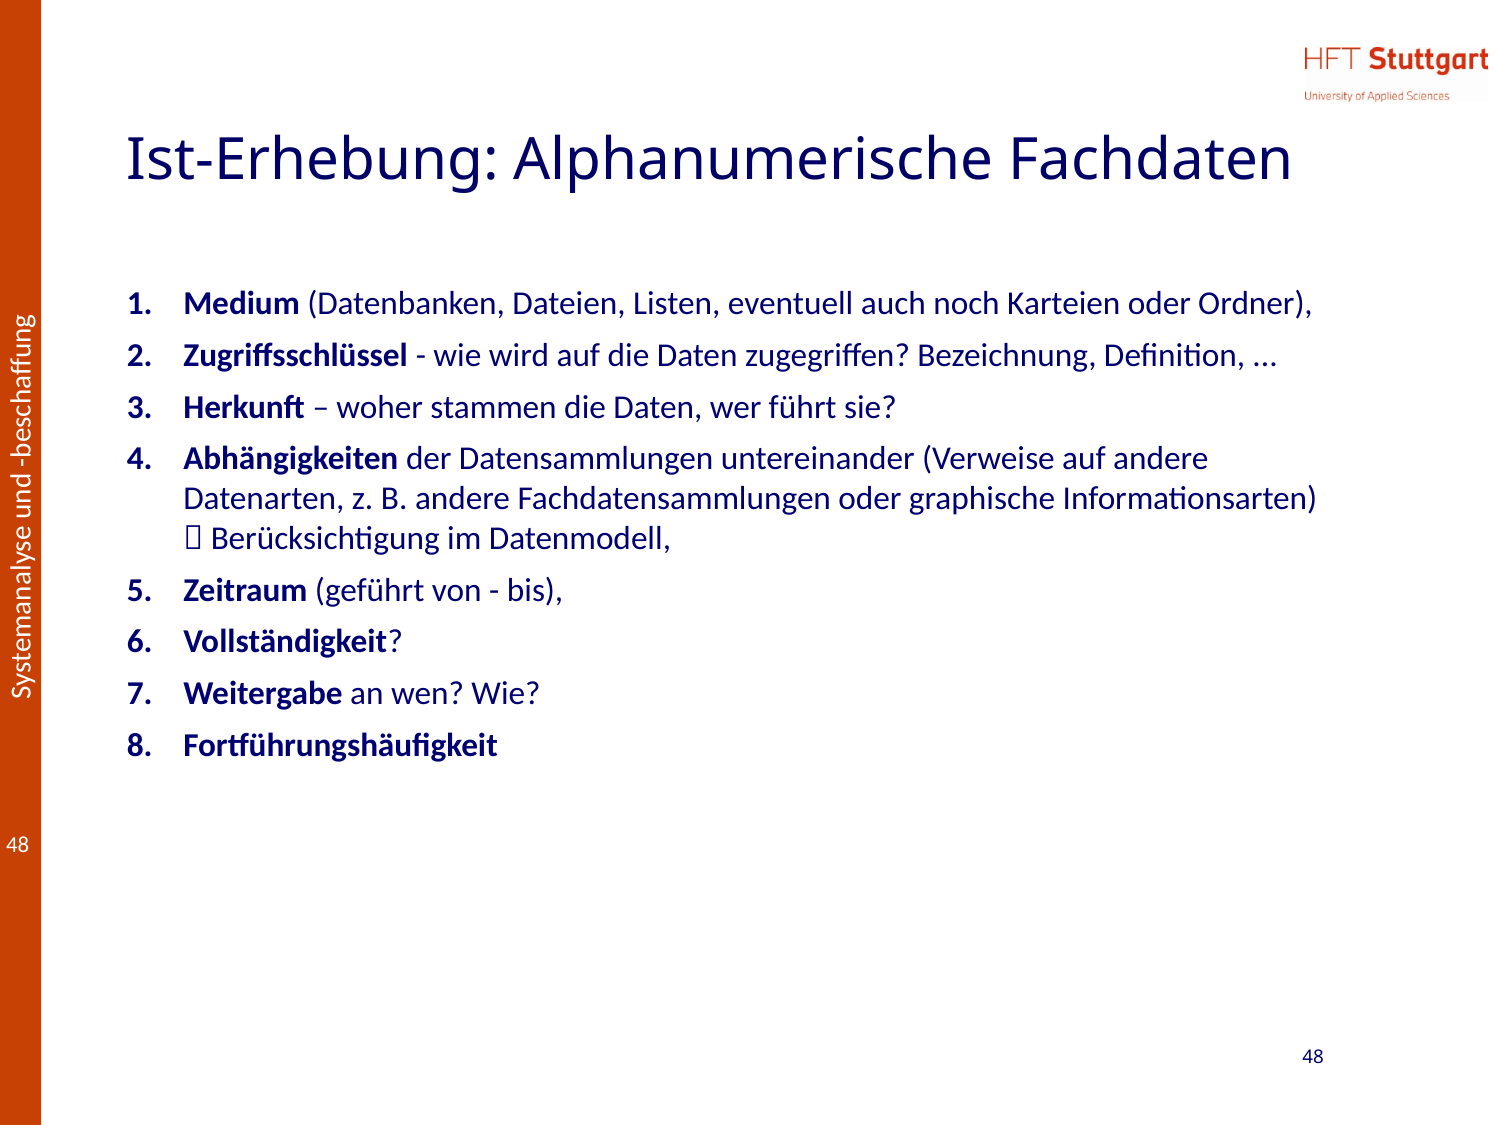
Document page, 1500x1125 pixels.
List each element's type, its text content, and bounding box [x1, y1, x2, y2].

list Medium (Datenbanken, Dateien, Listen, eventuell auch noch Karteien oder Ordner), Zugriffsschlüssel - wie wird auf die Daten zugegriffen? Bezeichnung, Definition, ... Herkunft – woher stammen die Daten, wer führt sie? Abhängigkeiten der Datensammlungen untereinander (Verweise auf andere Datenarten, z. B. andere Fachdatensammlungen oder graphische Informationsarten)  Berücksichtigung im Datenmodell, Zeitraum (geführt von - bis), Vollständigkeit? Weitergabe an wen? Wie? Fortführungshäufigkeit [111, 274, 1339, 1013]
slide_number 48 [1038, 1037, 1339, 1100]
title Ist-Erhebung: Alphanumerische Fachdaten [111, 99, 1339, 213]
picture [1305, 47, 1489, 102]
